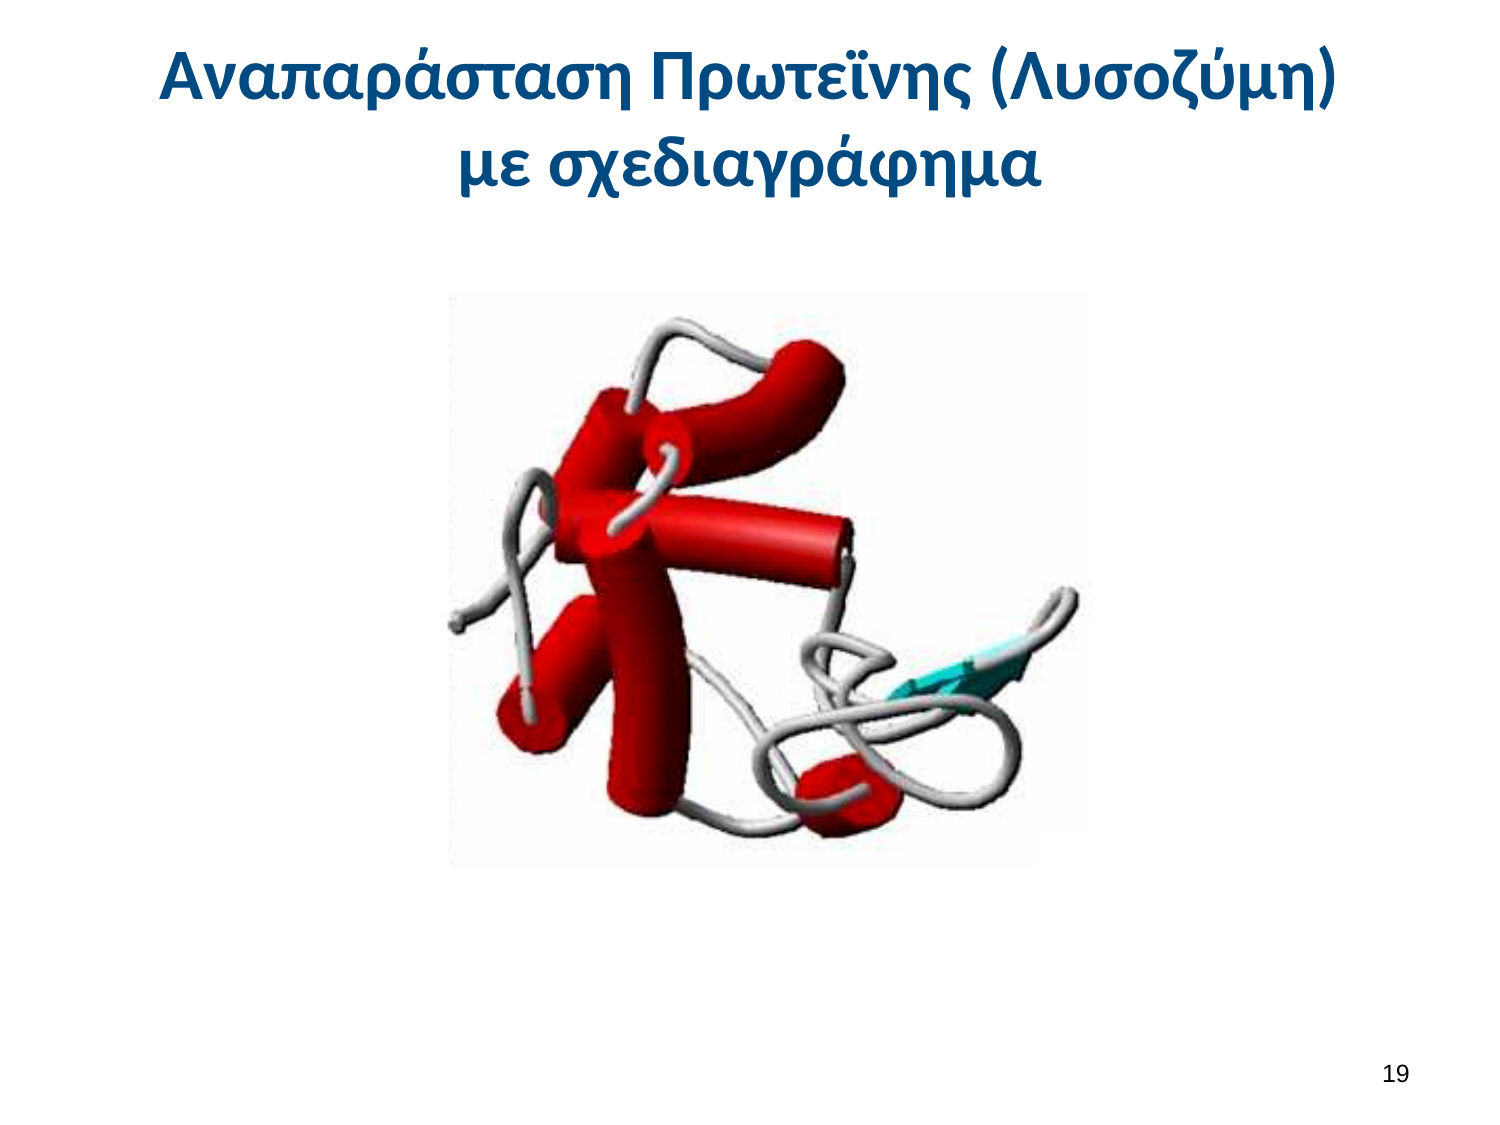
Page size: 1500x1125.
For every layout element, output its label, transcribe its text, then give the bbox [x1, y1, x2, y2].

slide_number 18 [1074, 1042, 1425, 1103]
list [442, 290, 1093, 871]
title Αναπαράσταση Πρωτεϊνης (Λυσοζύμη) με σχεδιαγράφημα [0, 19, 1500, 209]
